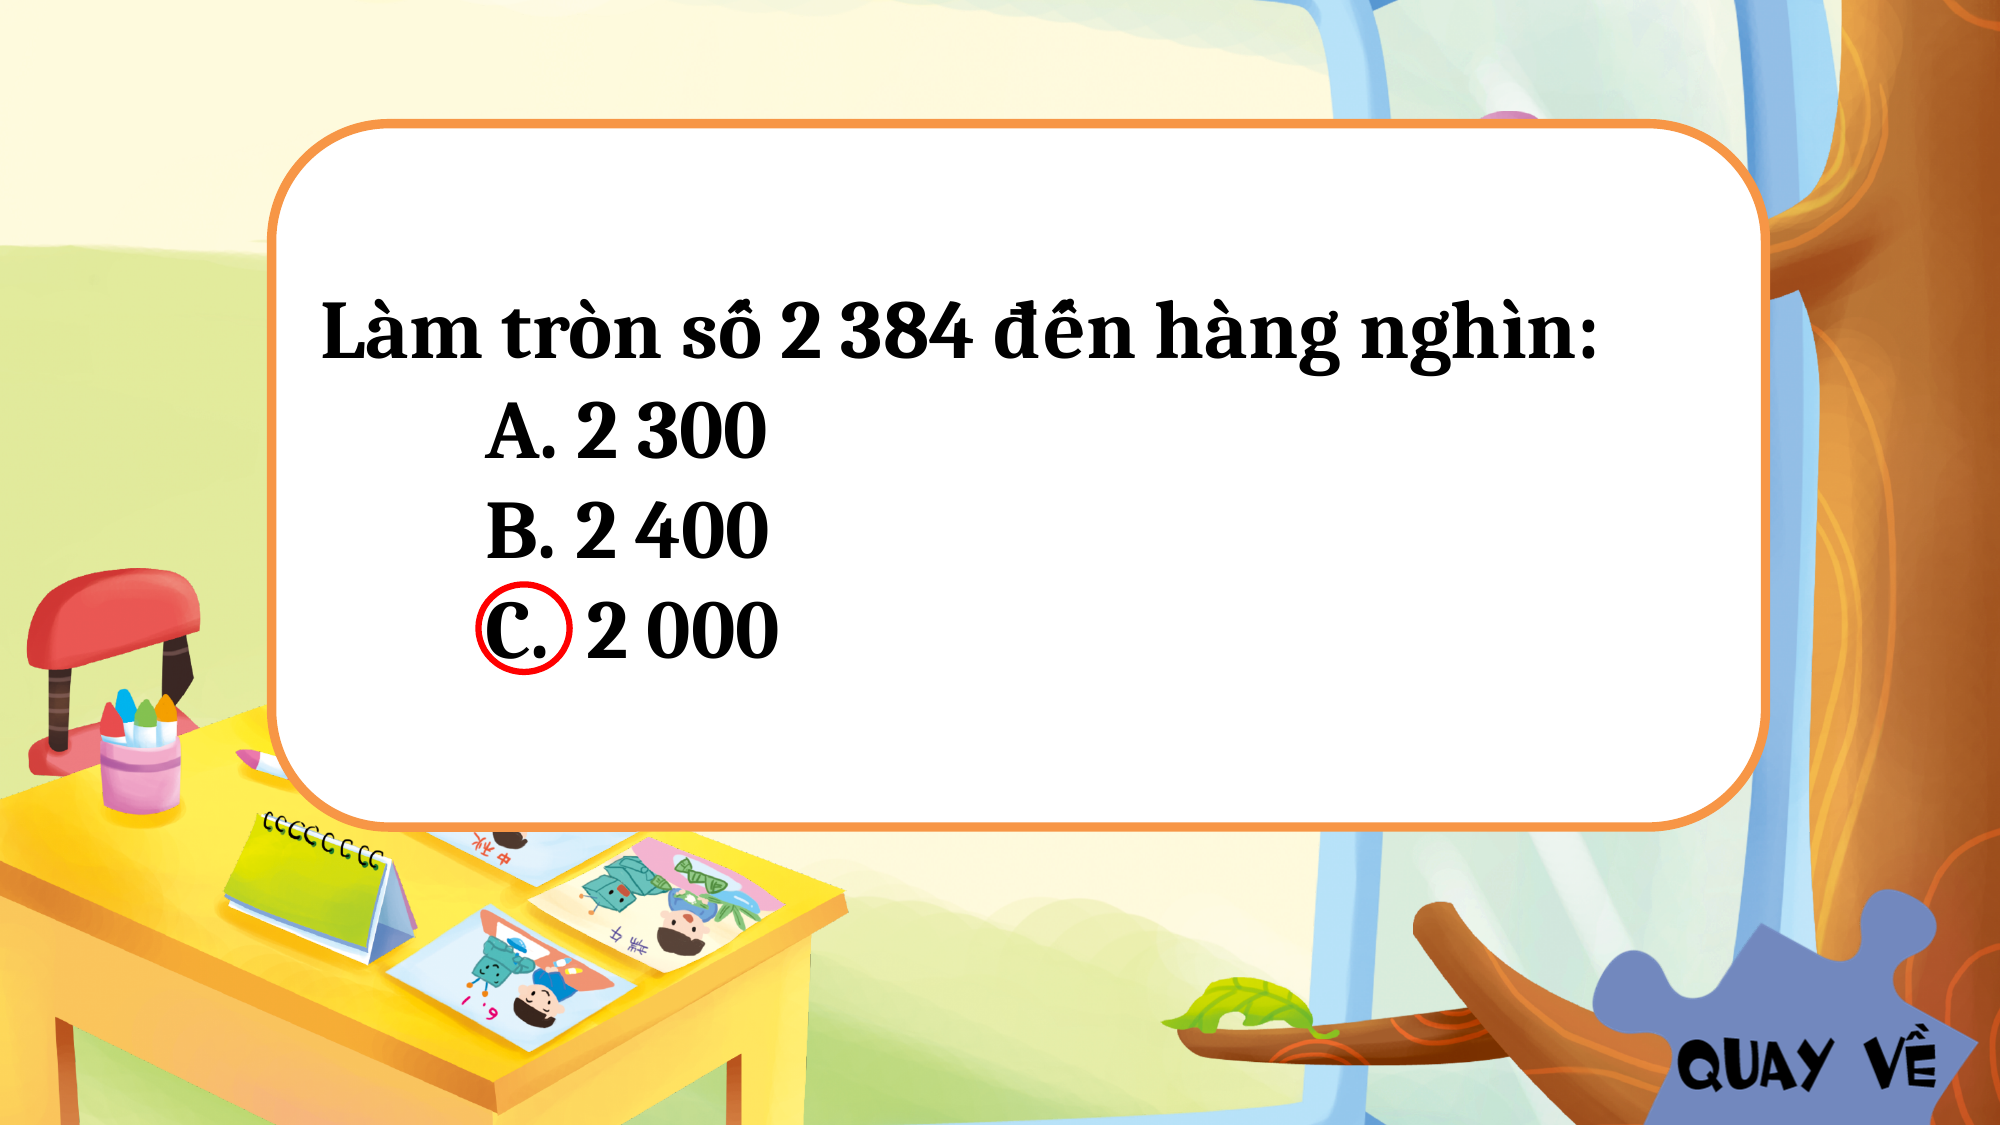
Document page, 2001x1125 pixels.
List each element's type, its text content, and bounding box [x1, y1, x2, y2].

text_box [477, 583, 571, 673]
text_box Làm tròn số 2 384 đến hàng nghìn: A. 2 300 B. 2 400 C. 2 000 [270, 122, 1767, 829]
picture [0, 0, 2000, 1125]
